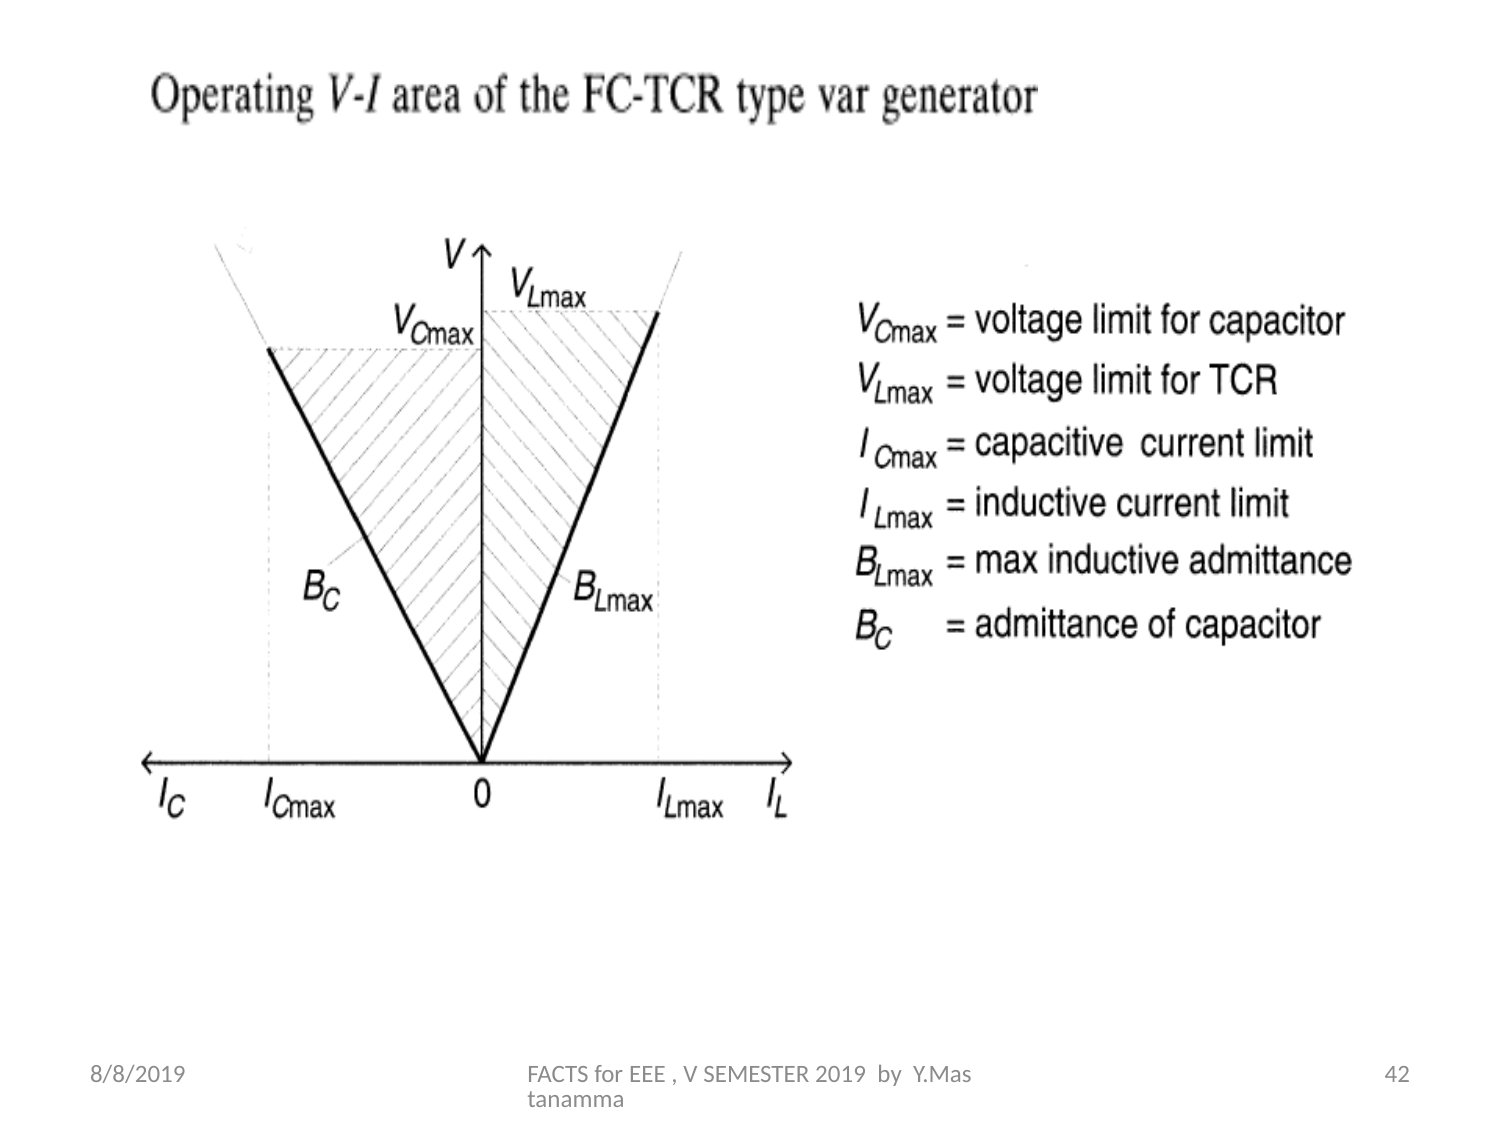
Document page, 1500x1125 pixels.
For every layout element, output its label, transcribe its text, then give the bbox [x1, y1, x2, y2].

footer FACTS for EEE , V SEMESTER 2019 by Y.Mastanamma [512, 1042, 988, 1103]
slide_number 42 [1074, 1042, 1425, 1103]
picture [126, 149, 1374, 851]
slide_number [75, 1042, 425, 1103]
picture [149, 37, 1038, 138]
